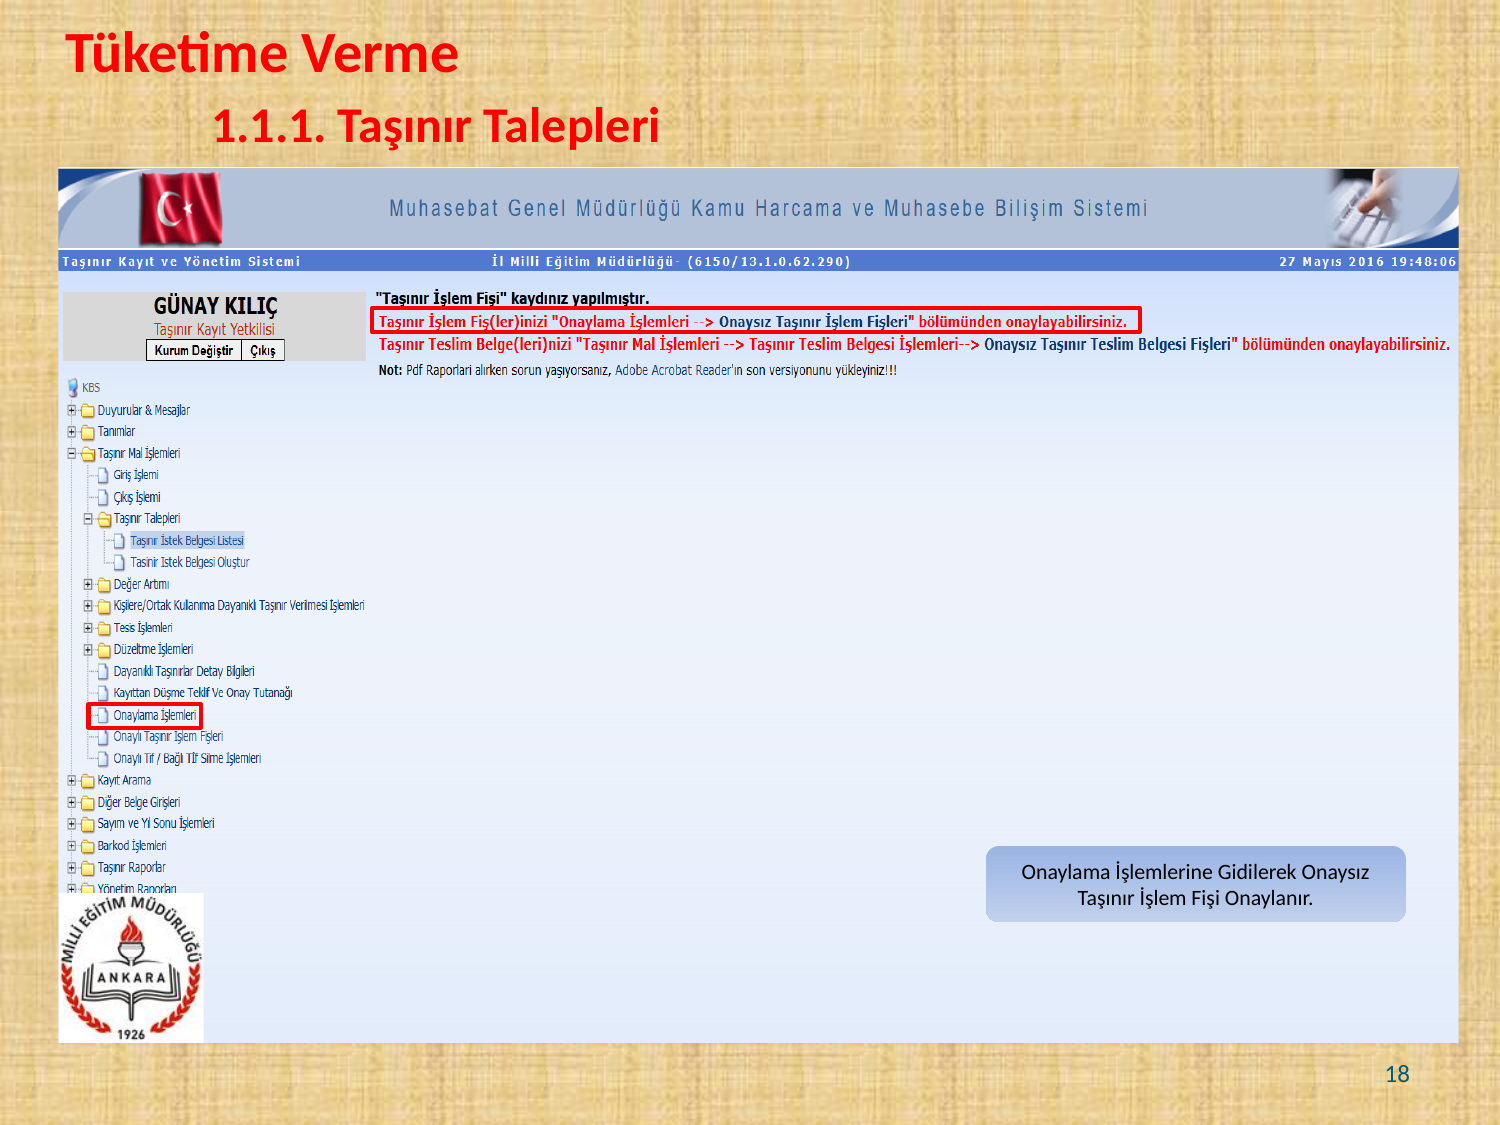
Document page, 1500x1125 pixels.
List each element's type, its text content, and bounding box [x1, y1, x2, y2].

text_box Tüketime Verme 1.1.1. Taşınır Talepleri [0, 7, 677, 162]
slide_number 18 [1074, 1052, 1425, 1103]
picture [0, 0, 1500, 1125]
